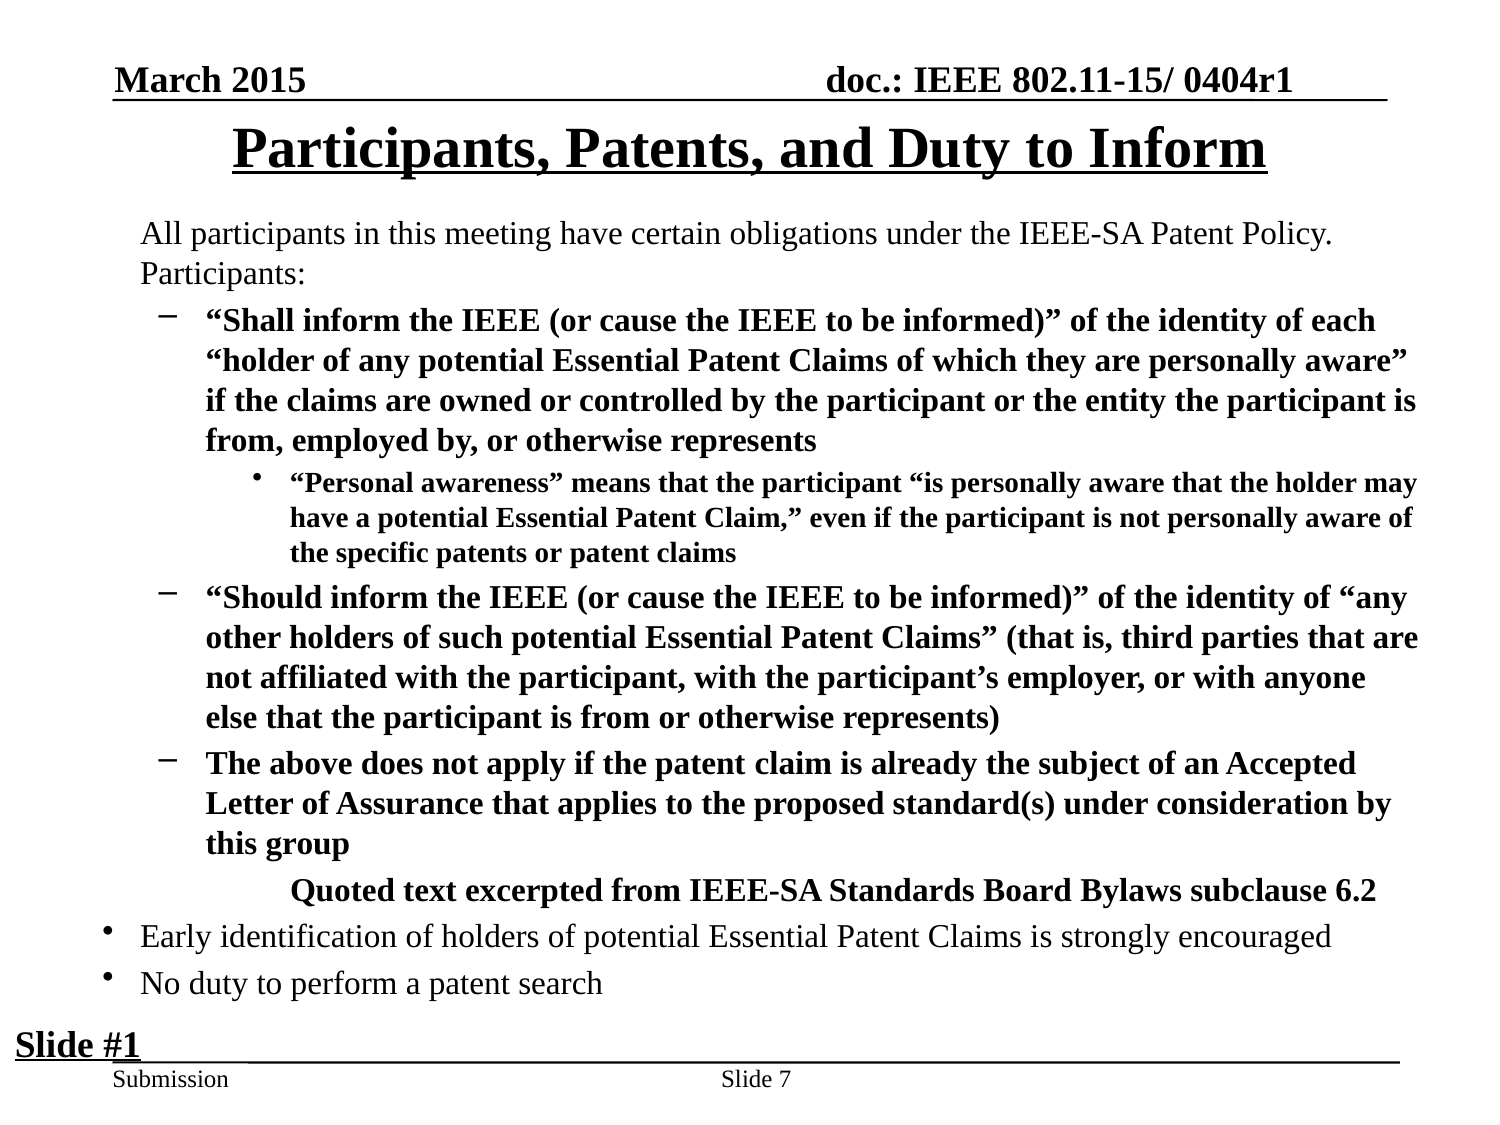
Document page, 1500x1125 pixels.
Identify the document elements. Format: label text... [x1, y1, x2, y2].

title Participants, Patents, and Duty to Inform [112, 163, 1388, 175]
text_box [87, 37, 1438, 163]
slide_number Slide 7 [712, 1061, 800, 1093]
text_box Slide #1 [0, 1012, 157, 1073]
text_box All participants in this meeting have certain obligations under the IEEE-SA Patent Policy. Participants: “Shall inform the IEEE (or cause the IEEE to be informed)” of the identity of each “holder of any potential Essential Patent Claims of which they are personally aware” if the claims are owned or controlled by the participant or the entity the participant is from, employed by, or otherwise represents “Personal awareness” means that the participant “is personally aware that the holder may have a potential Essential Patent Claim,” even if the participant is not personally aware of the specific patents or patent claims “Should inform the IEEE (or cause the IEEE to be informed)” of the identity of “any other holders of such potential Essential Patent Claims” (that is, third parties that are not affiliated with the participant, with the participant’s employer, or with anyone else that the participant is from or otherwise represents) The above does not apply if the patent claim is already the subject of an Accepted Letter of Assurance that applies to the proposed standard(s) under consideration by this group Quoted text excerpted from IEEE-SA Standards Board Bylaws subclause 6.2 Early identification of holders of potential Essential Patent Claims is strongly encouraged No duty to perform a patent search [87, 187, 1438, 850]
